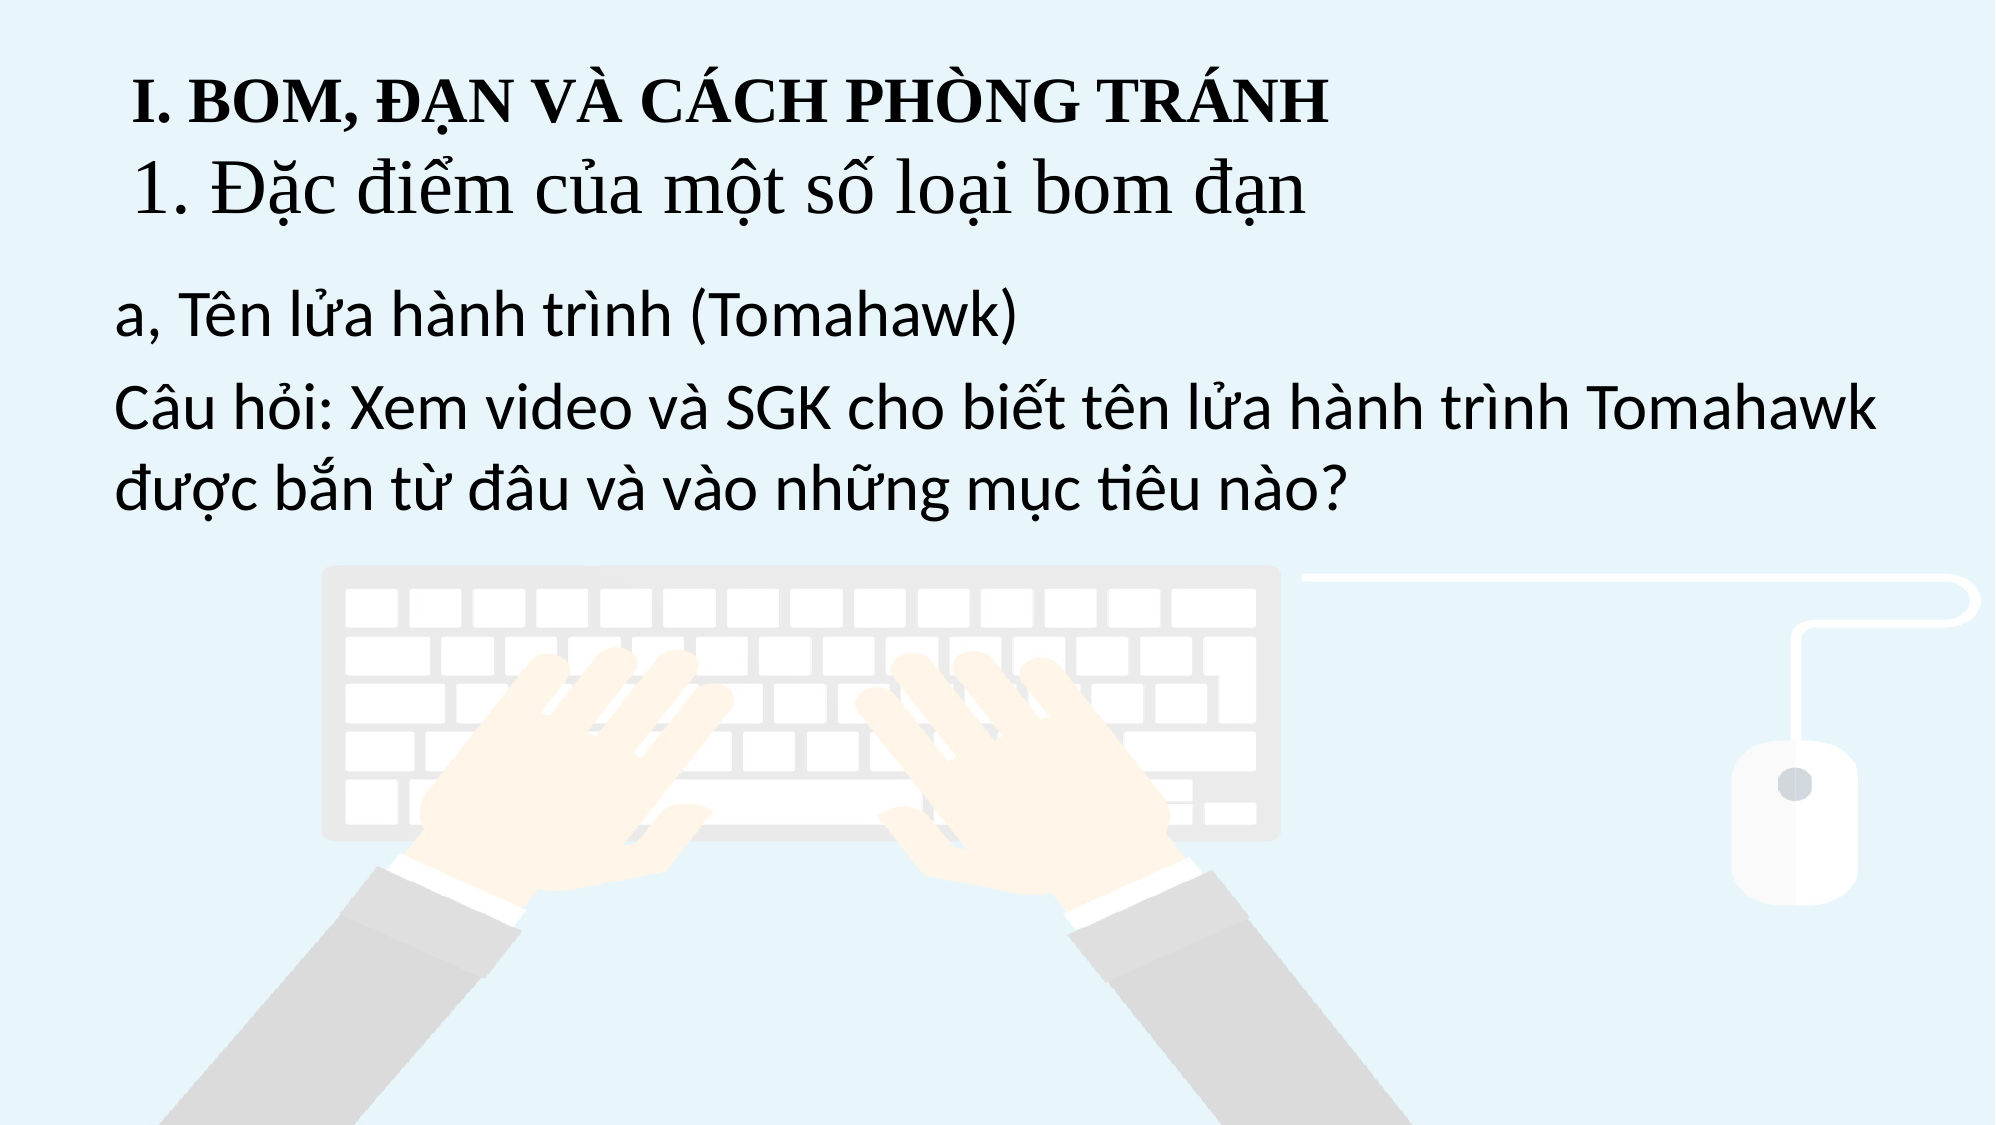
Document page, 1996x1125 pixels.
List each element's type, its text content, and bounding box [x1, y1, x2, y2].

title I. BOM, ĐẠN VÀ CÁCH PHÒNG TRÁNH 1. Đặc điểm của một số loại bom đạn [116, 50, 1912, 238]
list a, Tên lửa hành trình (Tomahawk) Câu hỏi: Xem video và SGK cho biết tên lửa hành trình Tomahawk được bắn từ đâu và vào những mục tiêu nào? [99, 262, 1896, 1005]
